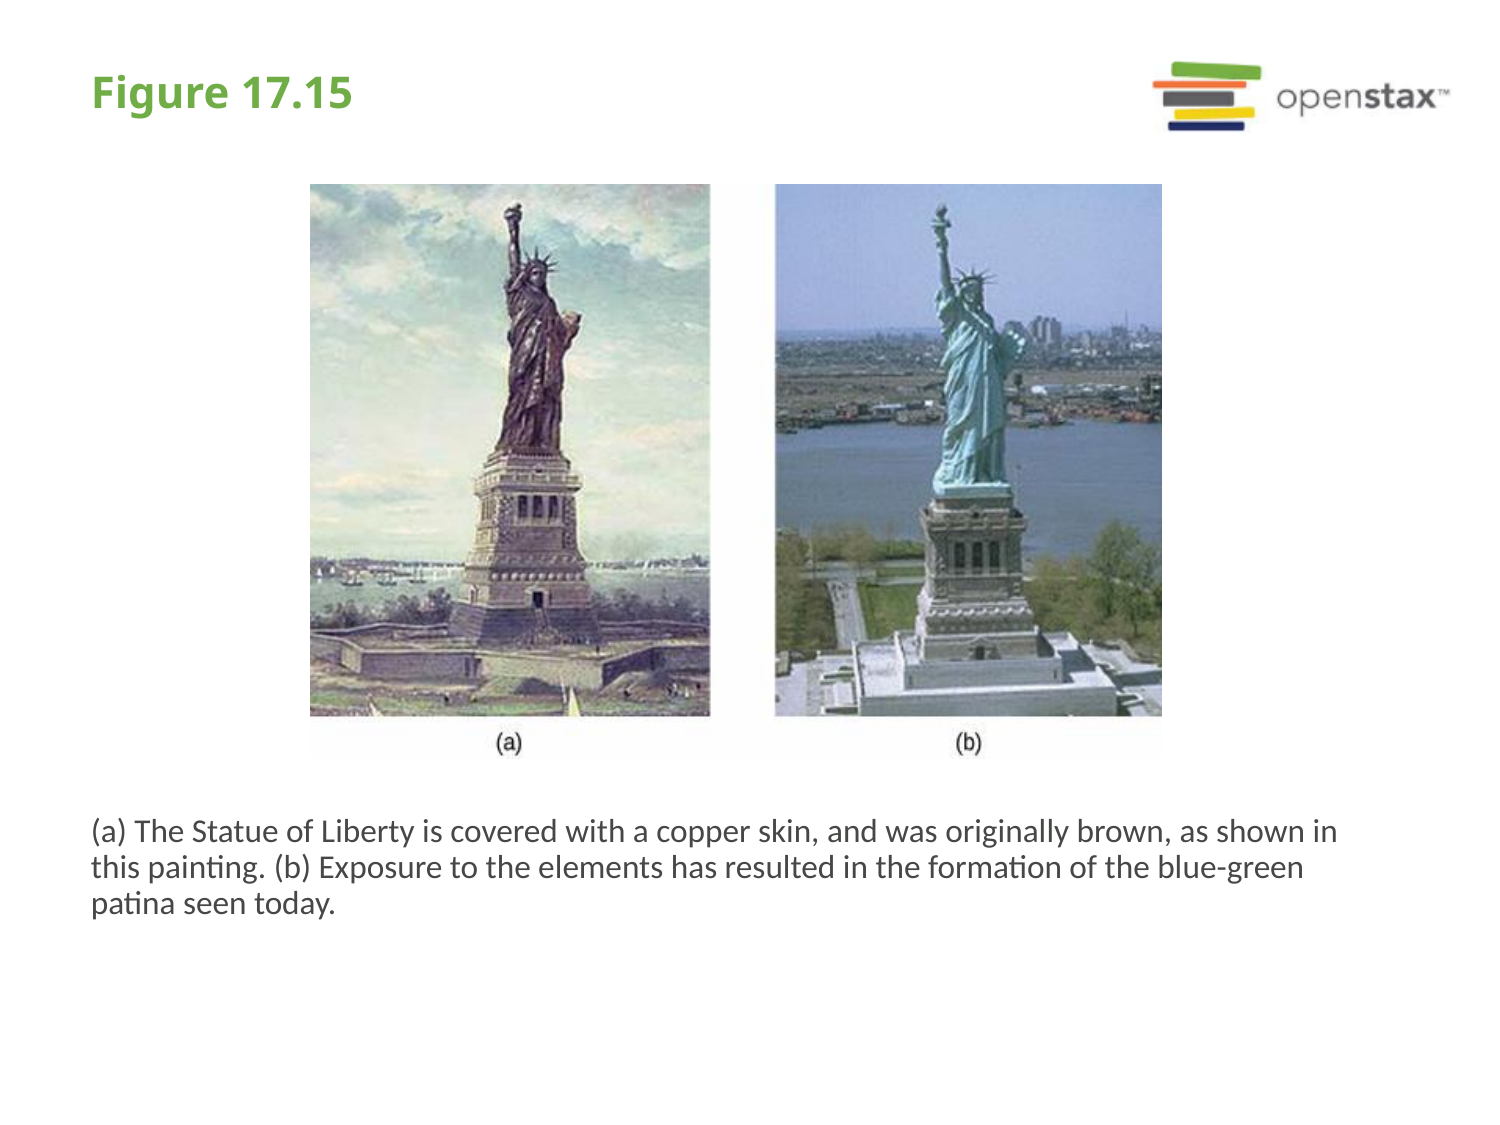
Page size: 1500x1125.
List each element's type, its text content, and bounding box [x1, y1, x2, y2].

picture [74, 184, 1398, 759]
list (a) The Statue of Liberty is covered with a copper skin, and was originally brown, as shown in this painting. (b) Exposure to the elements has resulted in the formation of the blue-green patina seen today. [75, 806, 1397, 1016]
picture [1151, 59, 1452, 134]
title Figure 17.15 [75, 59, 1397, 130]
